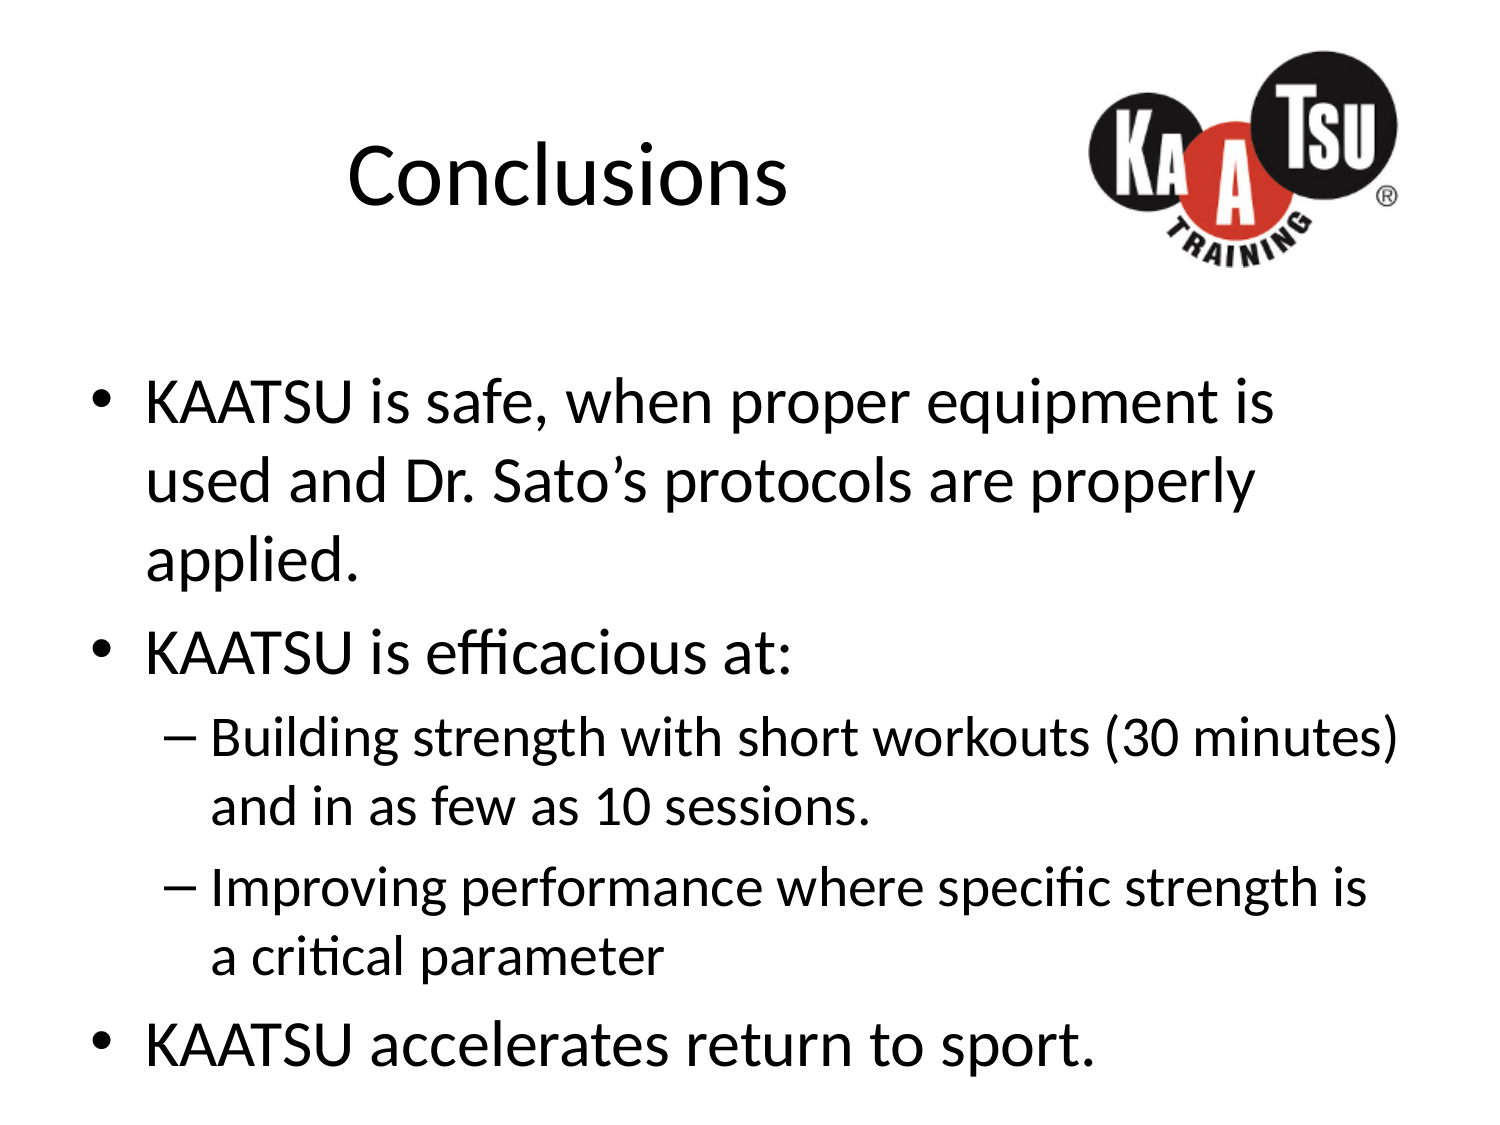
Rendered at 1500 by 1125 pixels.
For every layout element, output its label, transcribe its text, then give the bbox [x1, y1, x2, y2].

title Conclusions [187, 75, 950, 263]
list KAATSU is safe, when proper equipment is used and Dr. Sato’s protocols are properly applied. KAATSU is efficacious at: Building strength with short workouts (30 minutes) and in as few as 10 sessions. Improving performance where specific strength is a critical parameter KAATSU accelerates return to sport. [75, 350, 1425, 1093]
picture [1087, 49, 1401, 268]
